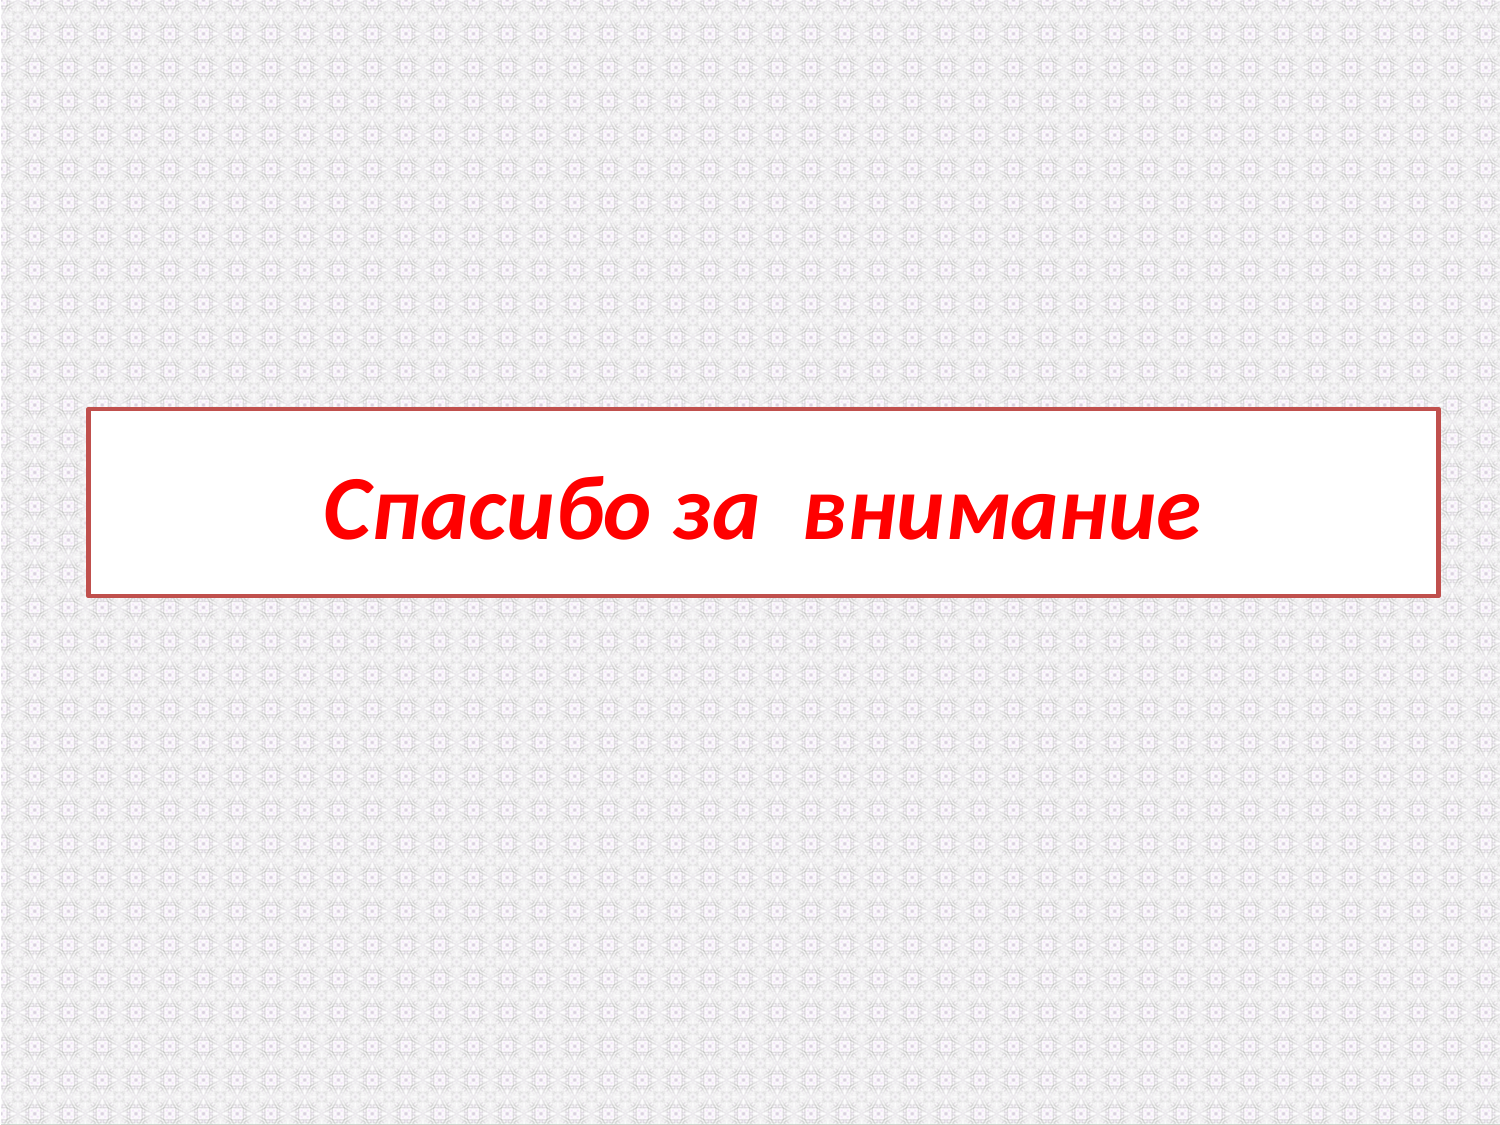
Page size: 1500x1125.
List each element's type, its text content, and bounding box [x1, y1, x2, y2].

picture [0, 0, 1500, 1125]
title Спасибо за внимание [86, 407, 1441, 598]
